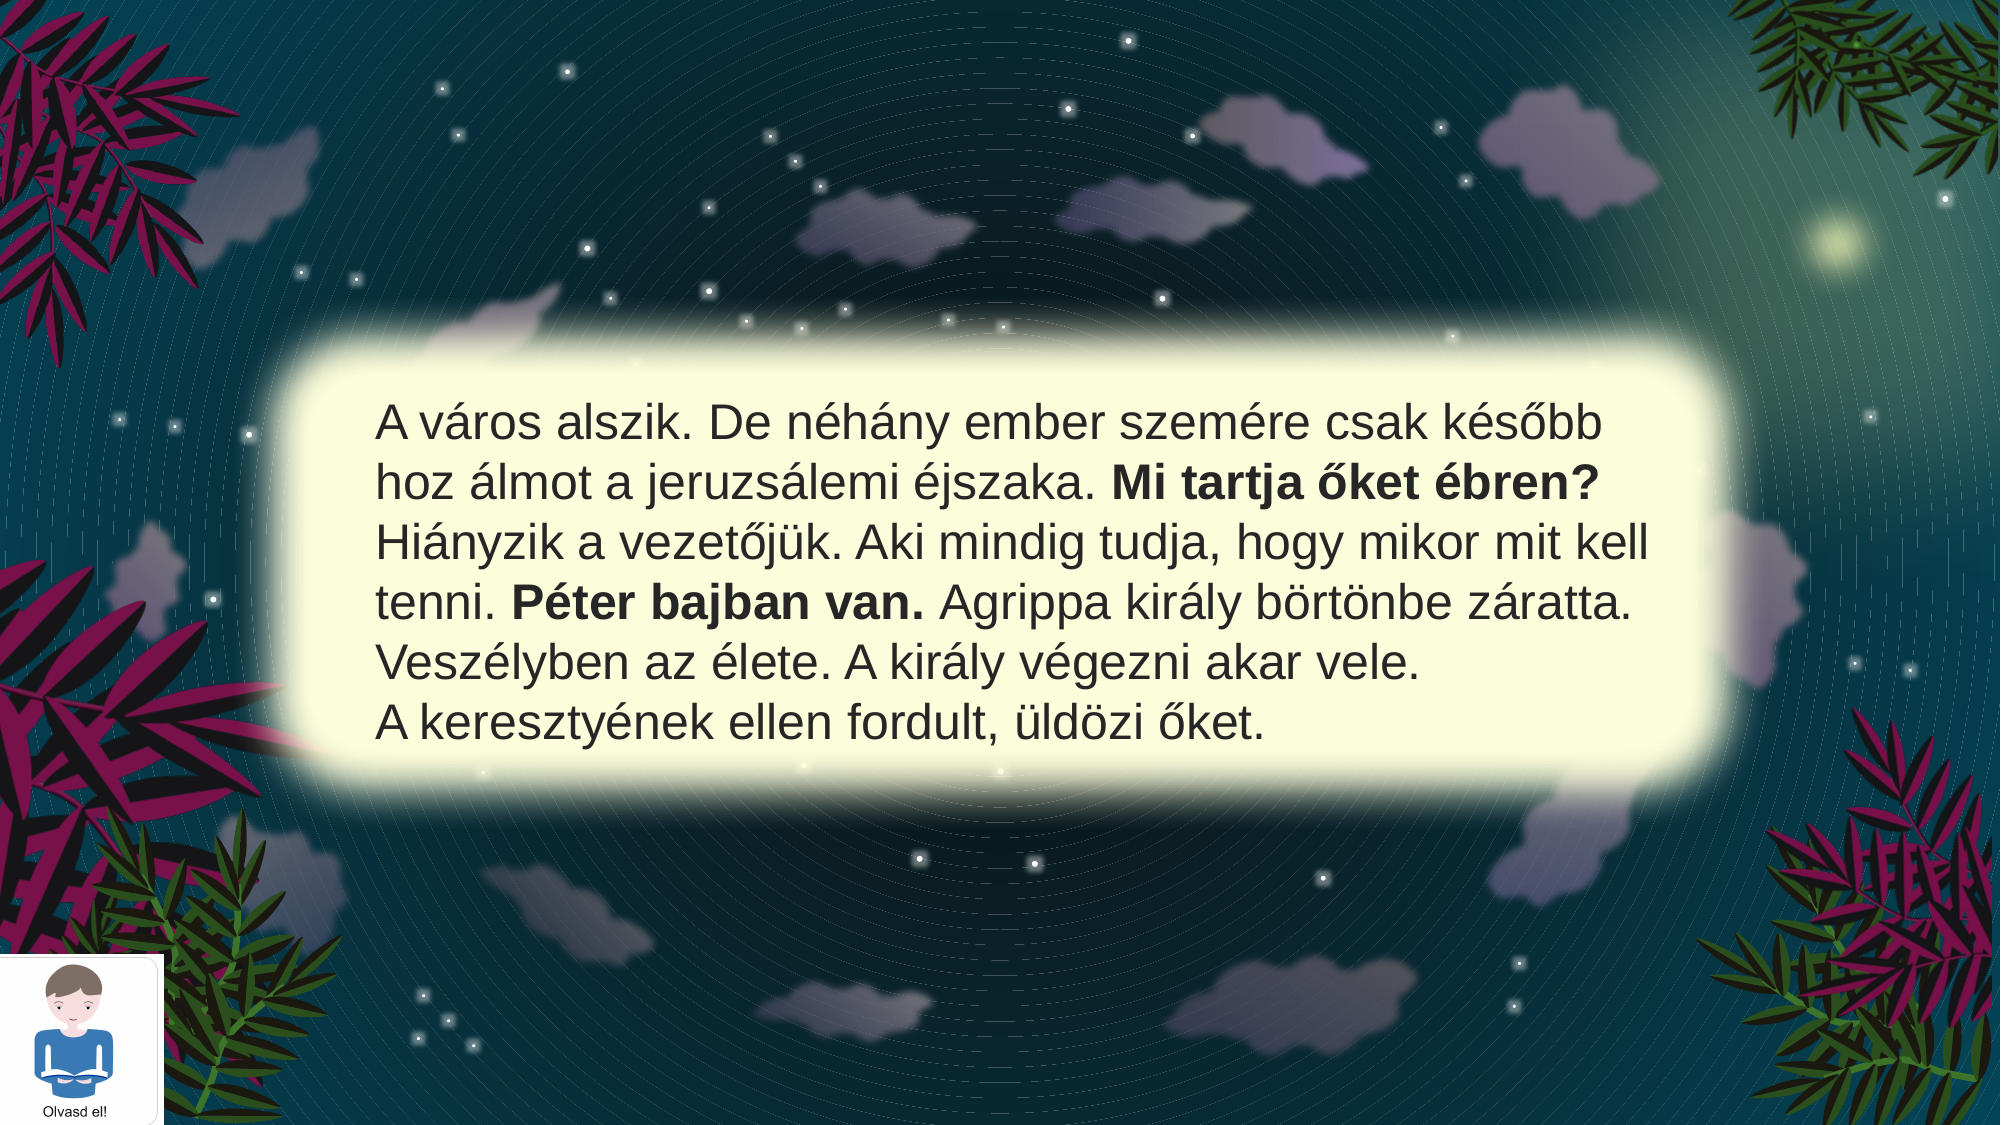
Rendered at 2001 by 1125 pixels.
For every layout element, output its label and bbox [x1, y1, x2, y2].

picture [0, 954, 164, 1125]
text_box [0, 0, 1998, 1125]
